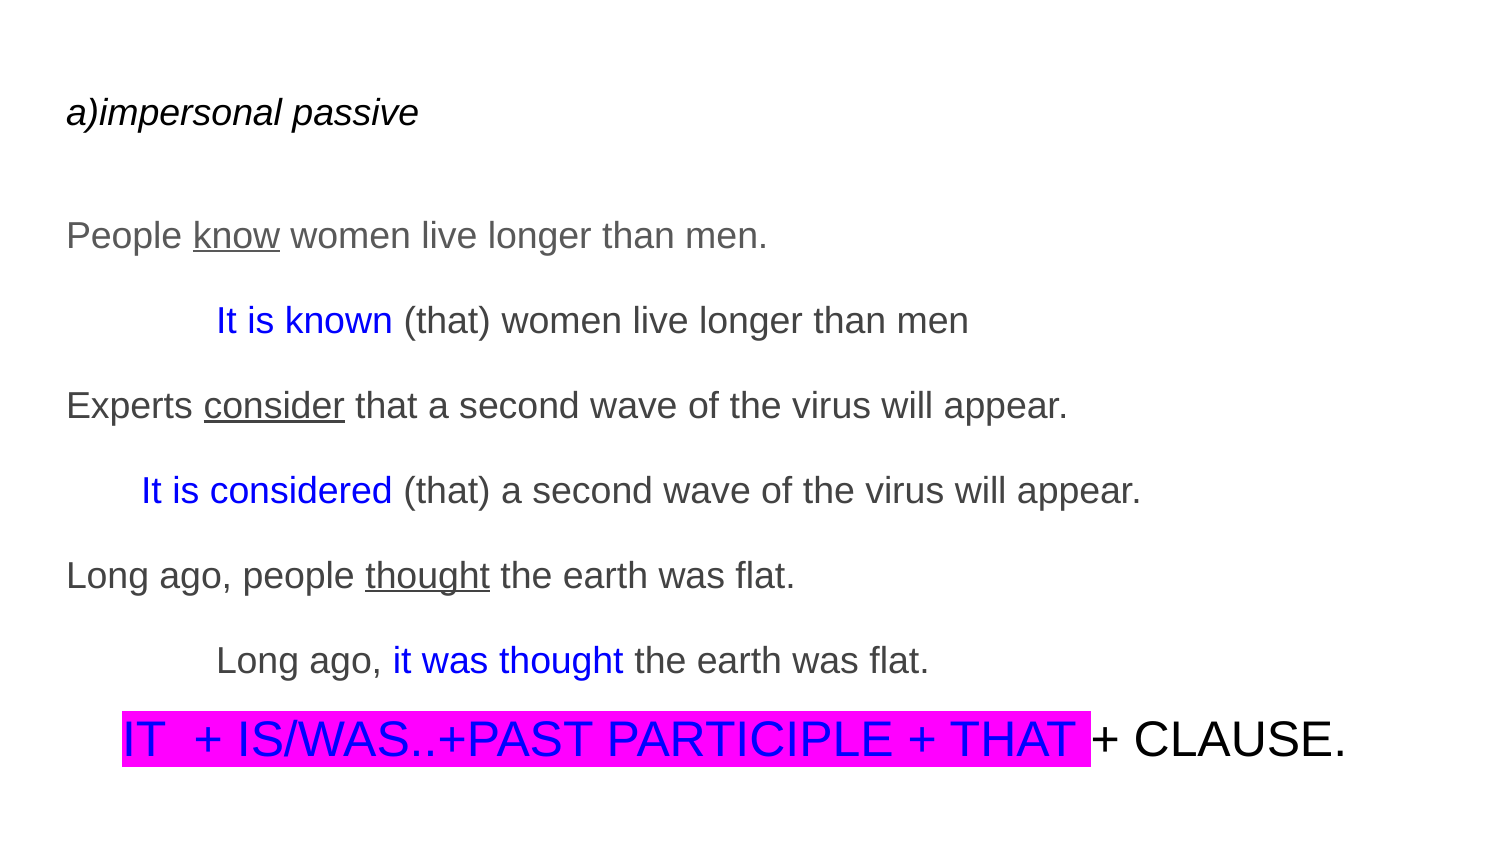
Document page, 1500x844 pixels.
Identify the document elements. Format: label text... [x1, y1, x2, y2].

text_box IT + IS/WAS..+PAST PARTICIPLE + THAT + CLAUSE. [107, 691, 1428, 750]
title a)impersonal passive [51, 72, 1449, 167]
list People know women live longer than men. It is known (that) women live longer than men Experts consider that a second wave of the virus will appear. It is considered (that) a second wave of the virus will appear. Long ago, people thought the earth was flat. Long ago, it was thought the earth was flat. [51, 189, 1449, 750]
